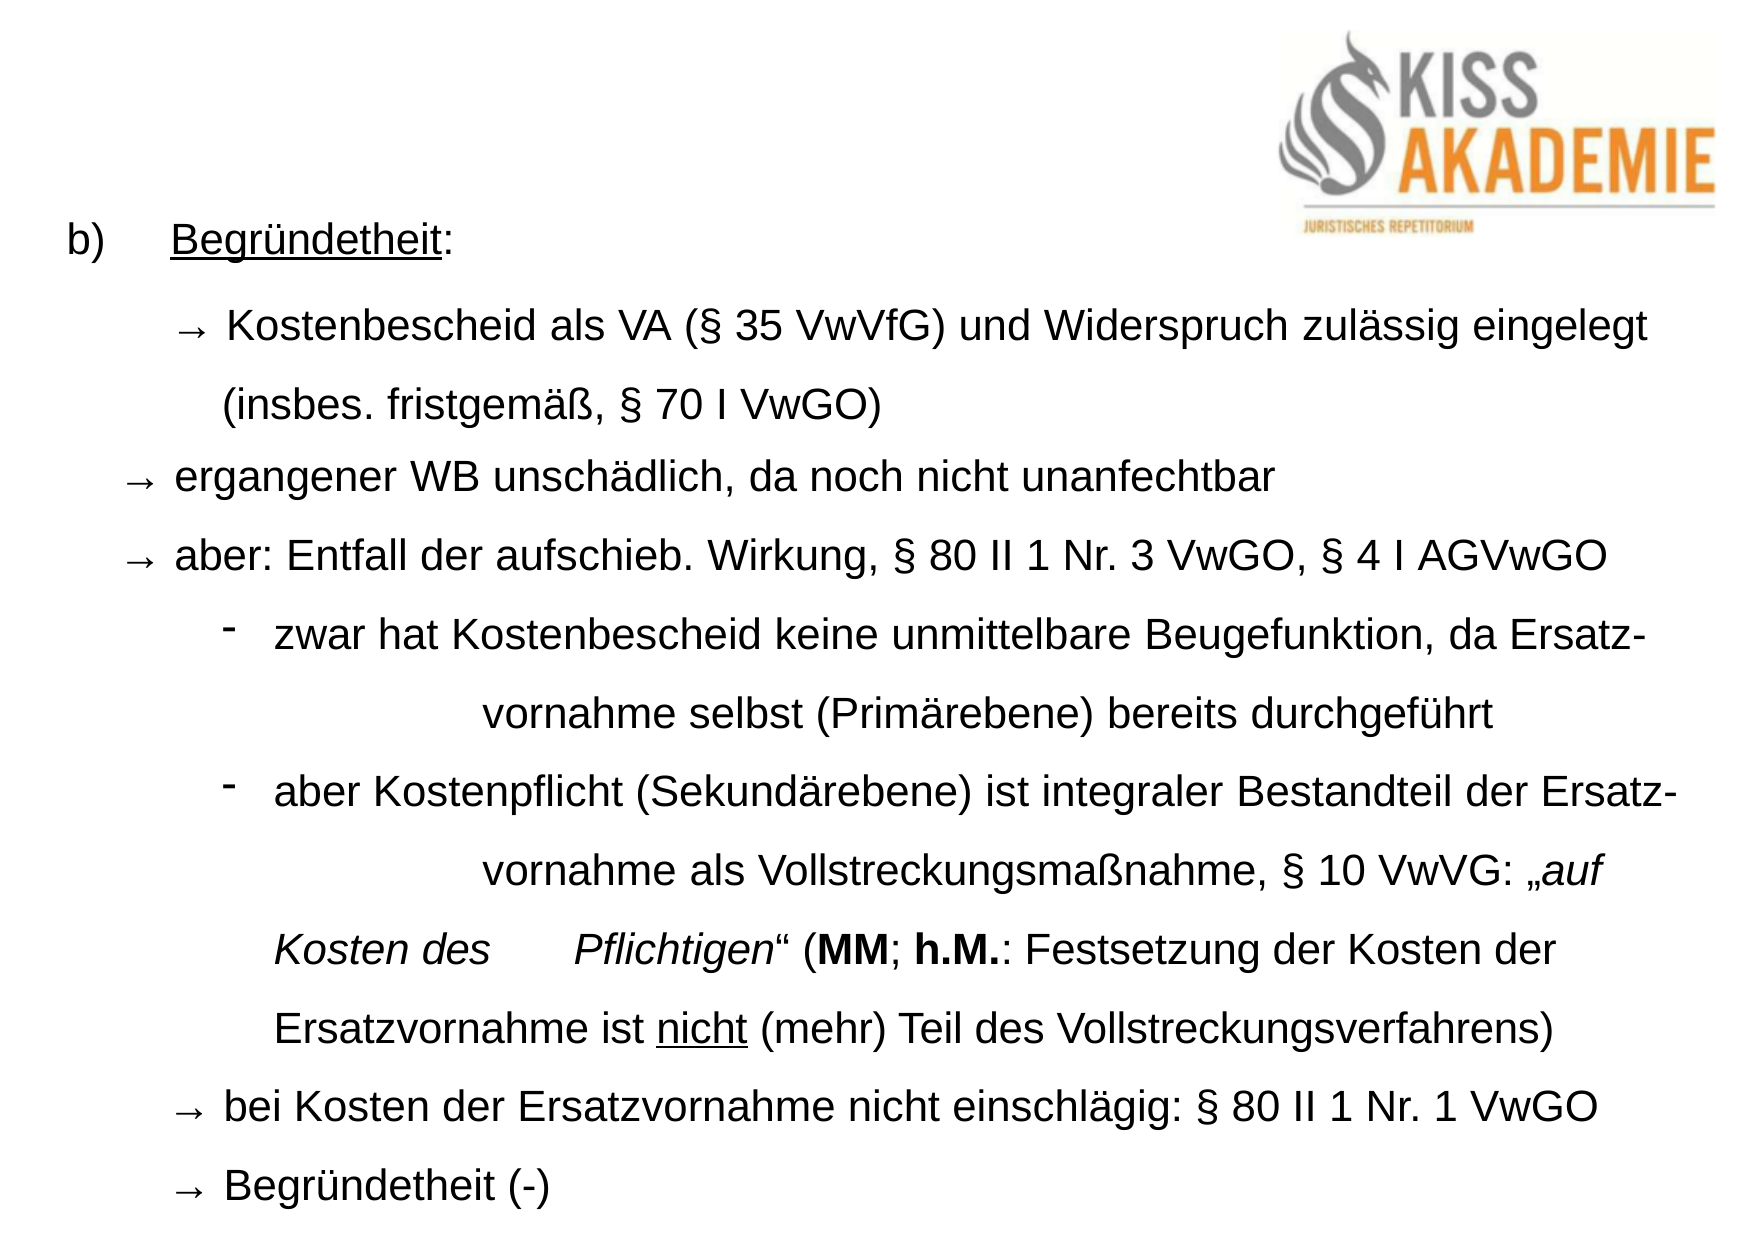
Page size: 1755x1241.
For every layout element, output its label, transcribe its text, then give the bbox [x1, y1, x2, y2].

text_box Begründetheit: → Kostenbescheid als VA (§ 35 VwVfG) und Widerspruch zulässig eingelegt (insbes. fristgemäß, § 70 I VwGO) → ergangener WB unschädlich, da noch nicht unanfechtbar → aber: Entfall der aufschieb. Wirkung, § 80 II 1 Nr. 3 VwGO, § 4 I AGVwGO zwar hat Kostenbescheid keine unmittelbare Beugefunktion, da Ersatz- vornahme selbst (Primärebene) bereits durchgeführt aber Kostenpflicht (Sekundärebene) ist integraler Bestandteil der Ersatz- vornahme als Vollstreckungsmaßnahme, § 10 VwVG: „auf Kosten des Pflichtigen“ (MM; h.M.: Festsetzung der Kosten der Ersatzvornahme ist nicht (mehr) Teil des Vollstreckungsverfahrens) → bei Kosten der Ersatzvornahme nicht einschlägig: § 80 II 1 Nr. 1 VwGO → Begründetheit (-) [64, 182, 1686, 1210]
picture [1226, 5, 1749, 273]
